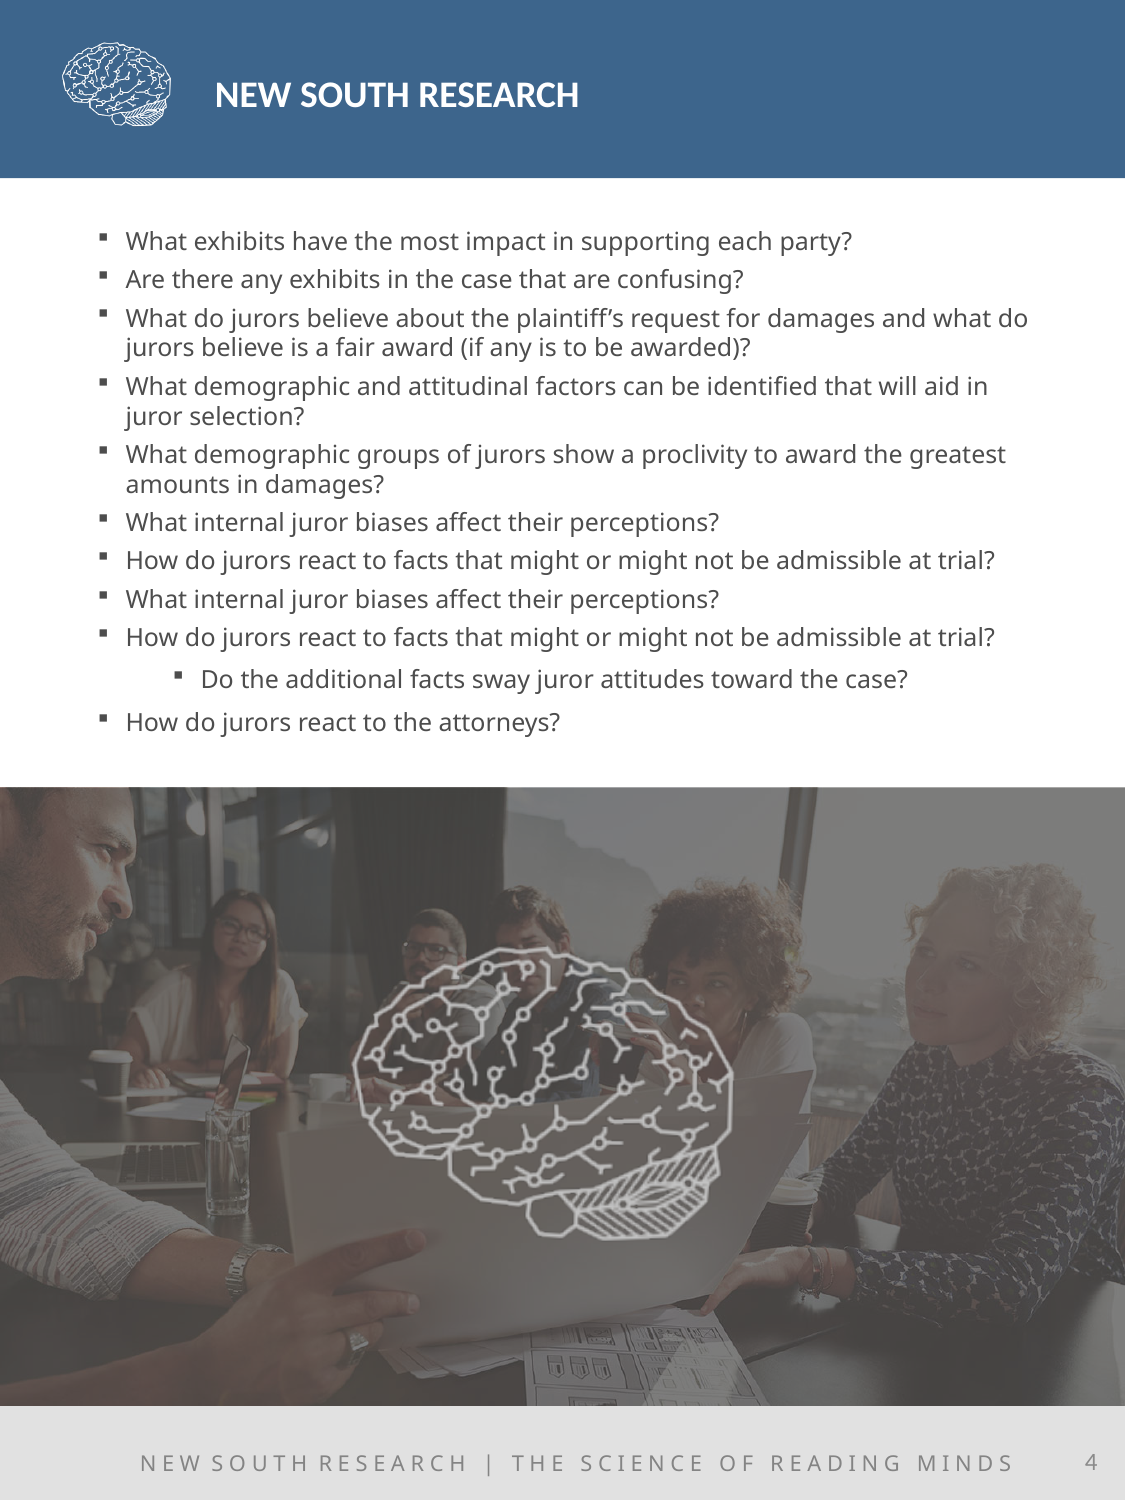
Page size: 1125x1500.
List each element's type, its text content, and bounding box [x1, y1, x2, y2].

text_box [0, 0, 1125, 179]
picture [49, 18, 182, 151]
text_box What exhibits have the most impact in supporting each party? Are there any exhibits in the case that are confusing? What do jurors believe about the plaintiff’s request for damages and what do jurors believe is a fair award (if any is to be awarded)? What demographic and attitudinal factors can be identified that will aid in juror selection? What demographic groups of jurors show a proclivity to award the greatest amounts in damages? What internal juror biases affect their perceptions? How do jurors react to facts that might or might not be admissible at trial? What internal juror biases affect their perceptions? How do jurors react to facts that might or might not be admissible at trial? Do the additional facts sway juror attitudes toward the case? How do jurors react to the attorneys? [82, 218, 1052, 744]
text_box NEW SOUTH RESEARCH [185, 62, 744, 123]
picture [0, 787, 1125, 1500]
